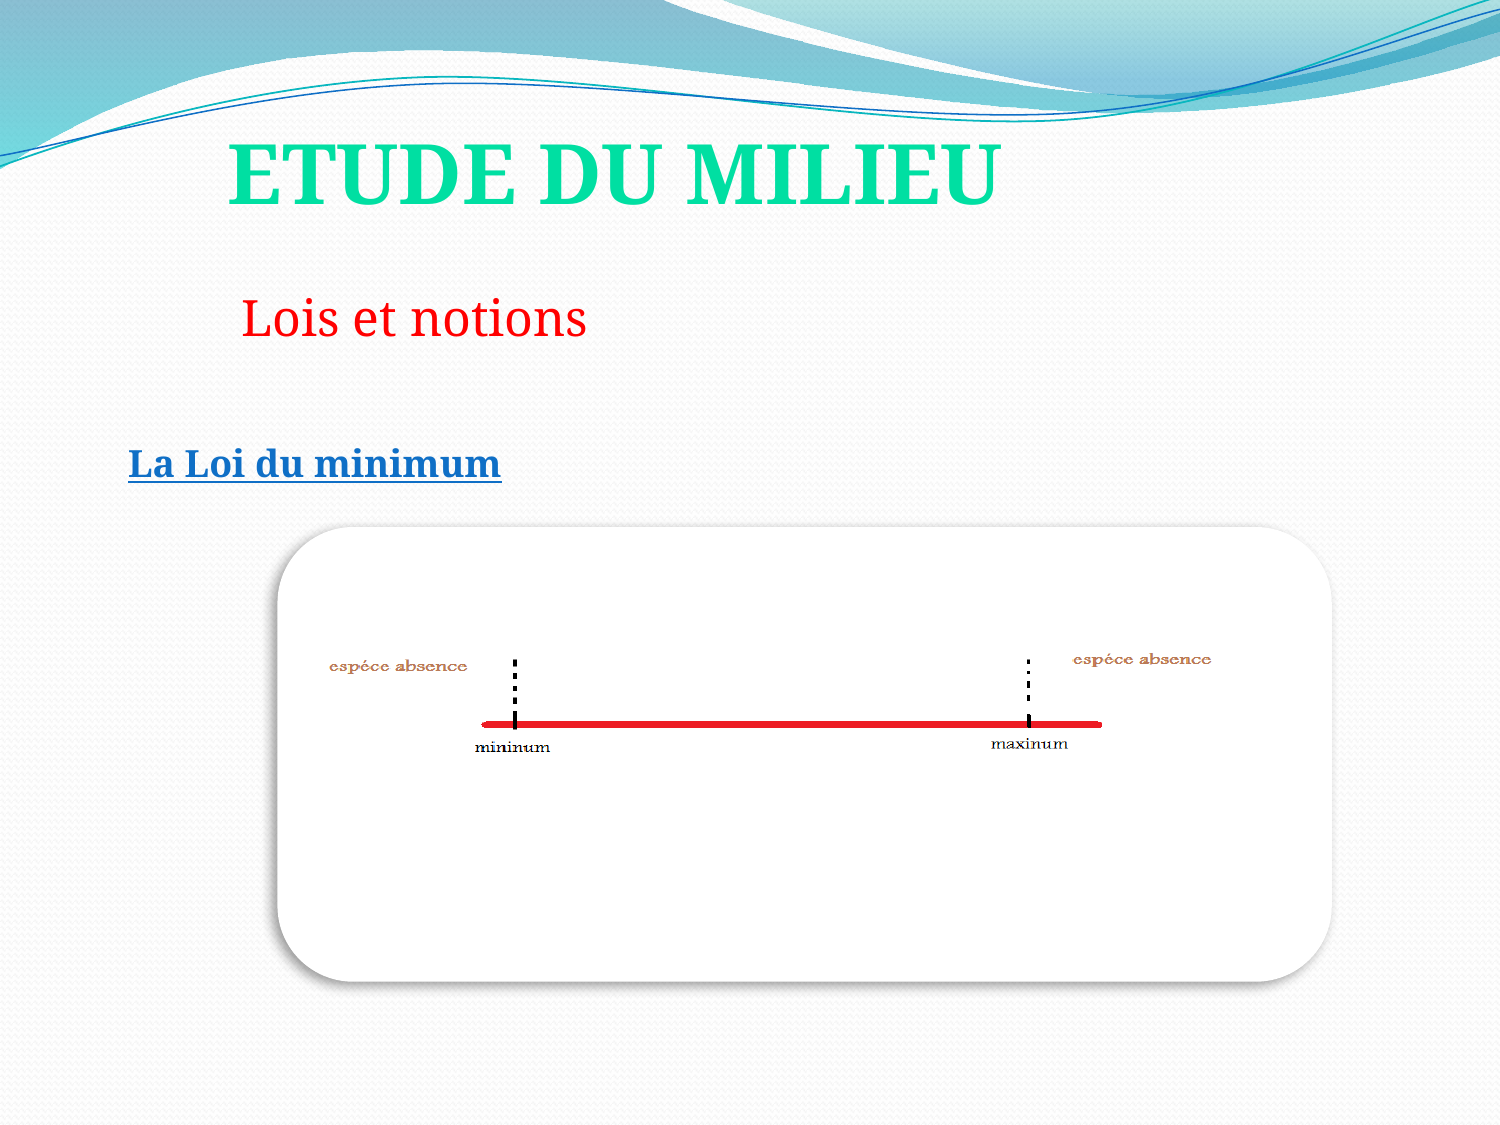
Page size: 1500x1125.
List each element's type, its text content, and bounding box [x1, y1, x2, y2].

text_box Etude du milieu [213, 113, 1019, 229]
picture [277, 526, 1333, 982]
text_box Lois et notions [76, 278, 603, 354]
text_box La Loi du minimum [113, 432, 517, 493]
